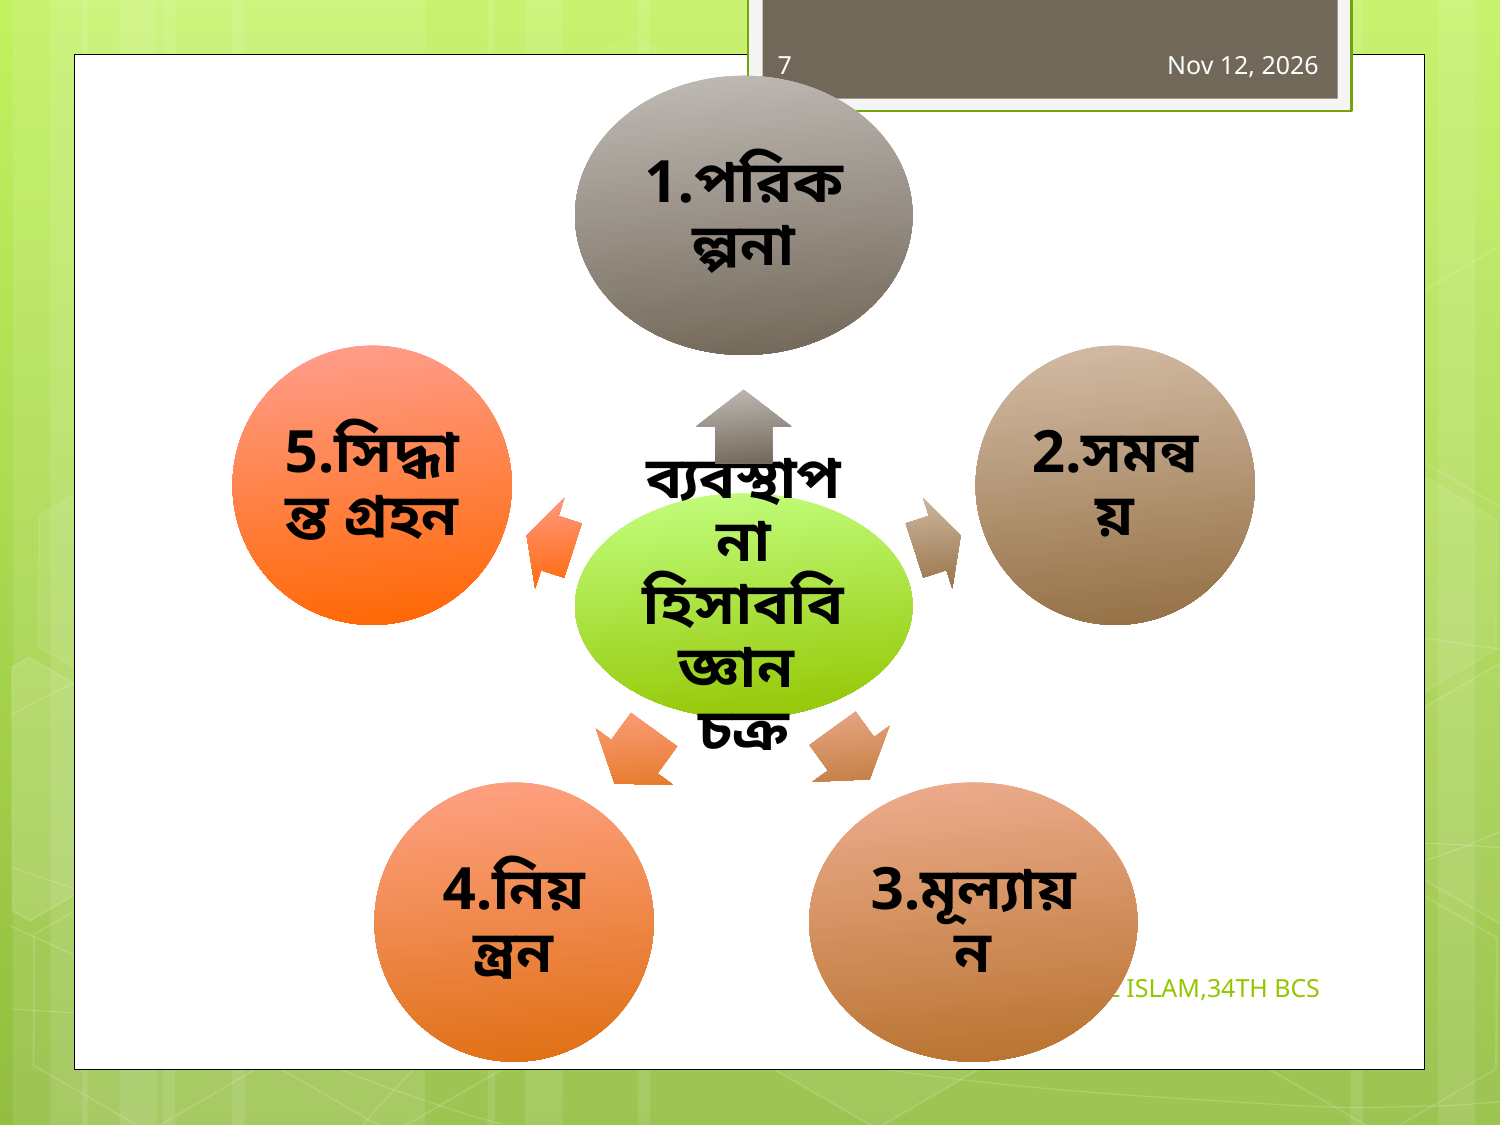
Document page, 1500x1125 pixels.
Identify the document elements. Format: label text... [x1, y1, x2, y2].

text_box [74, 74, 1413, 1063]
slide_number 7 [762, 36, 982, 72]
slide_number 15-Jun-19 [983, 36, 1334, 72]
